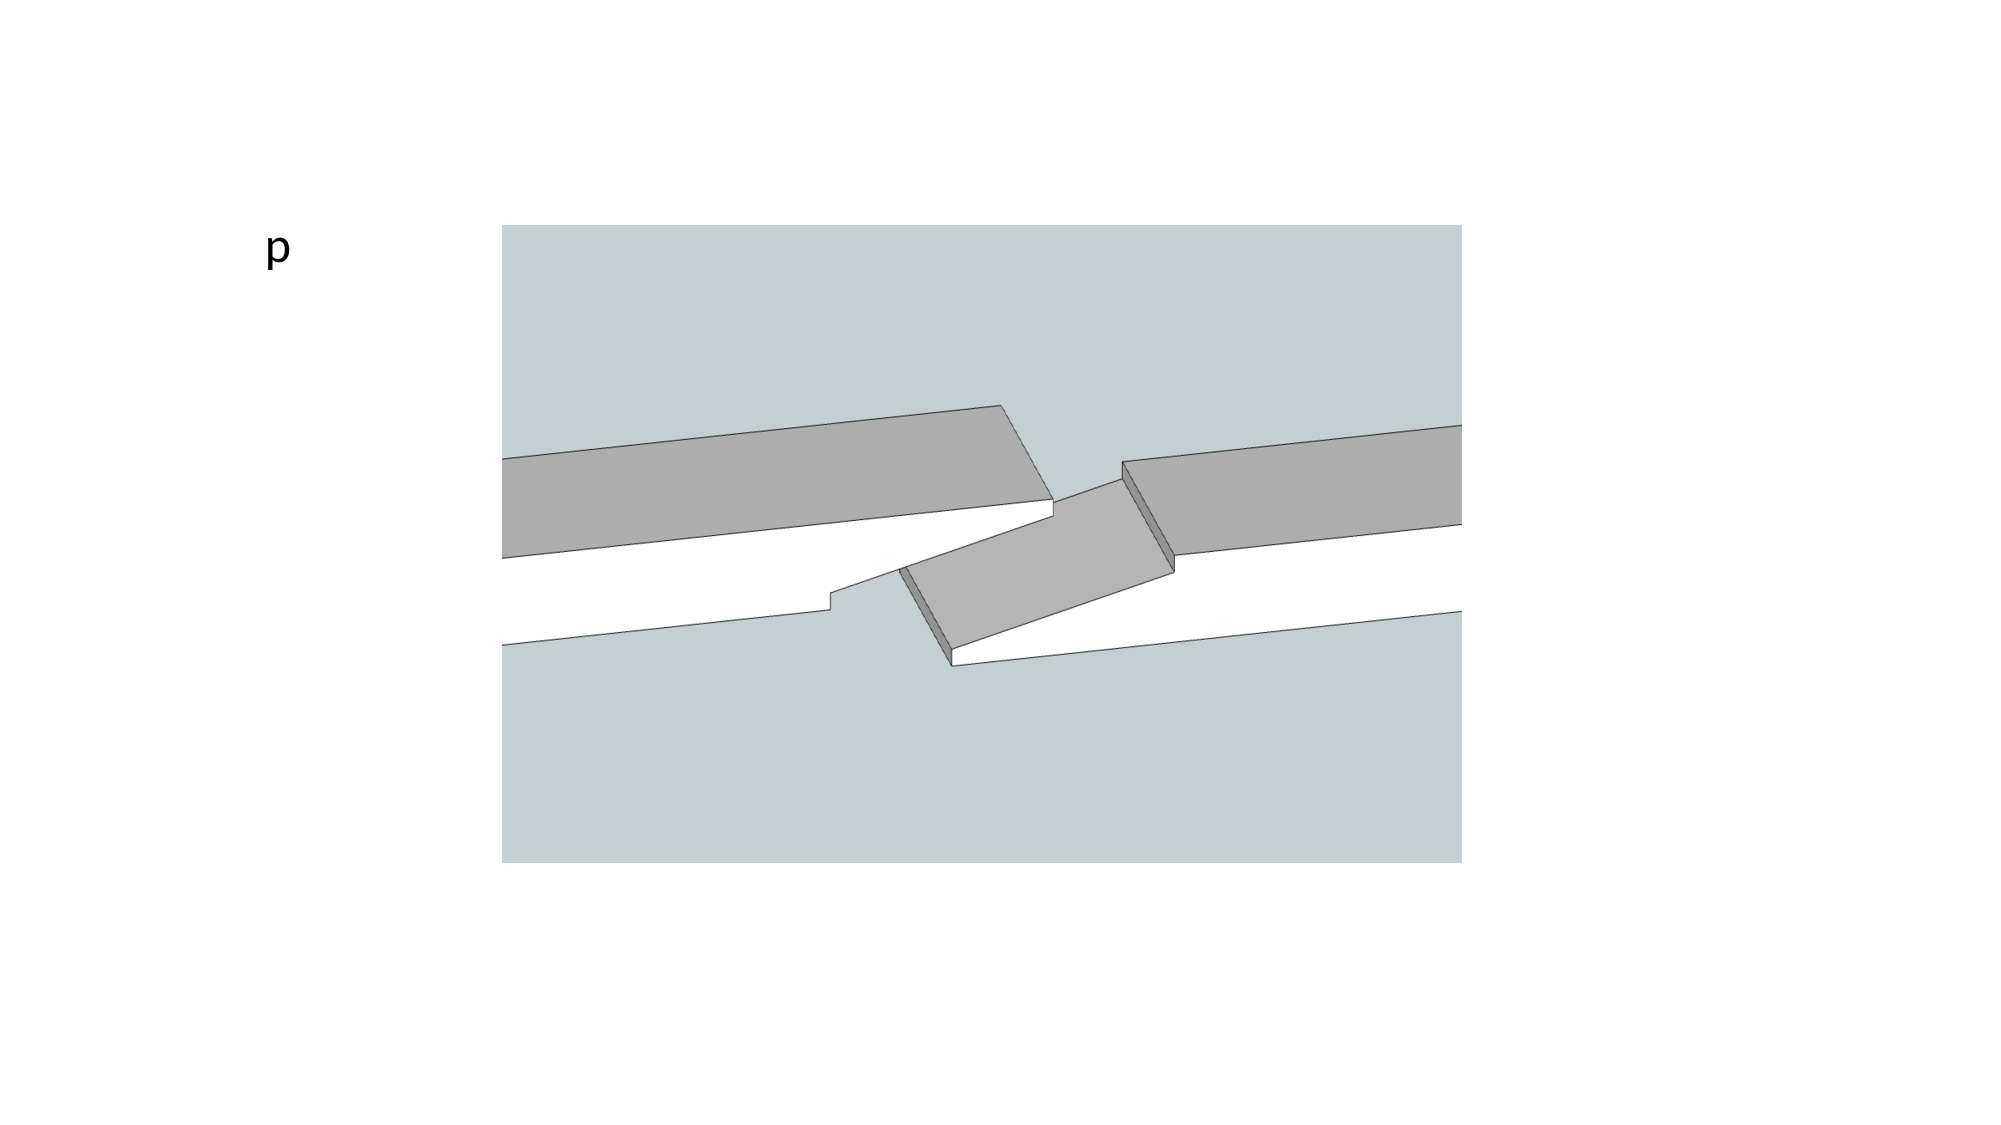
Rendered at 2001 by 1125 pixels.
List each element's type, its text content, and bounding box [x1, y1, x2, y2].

subtitle p [249, 211, 1750, 863]
picture [502, 225, 1462, 863]
